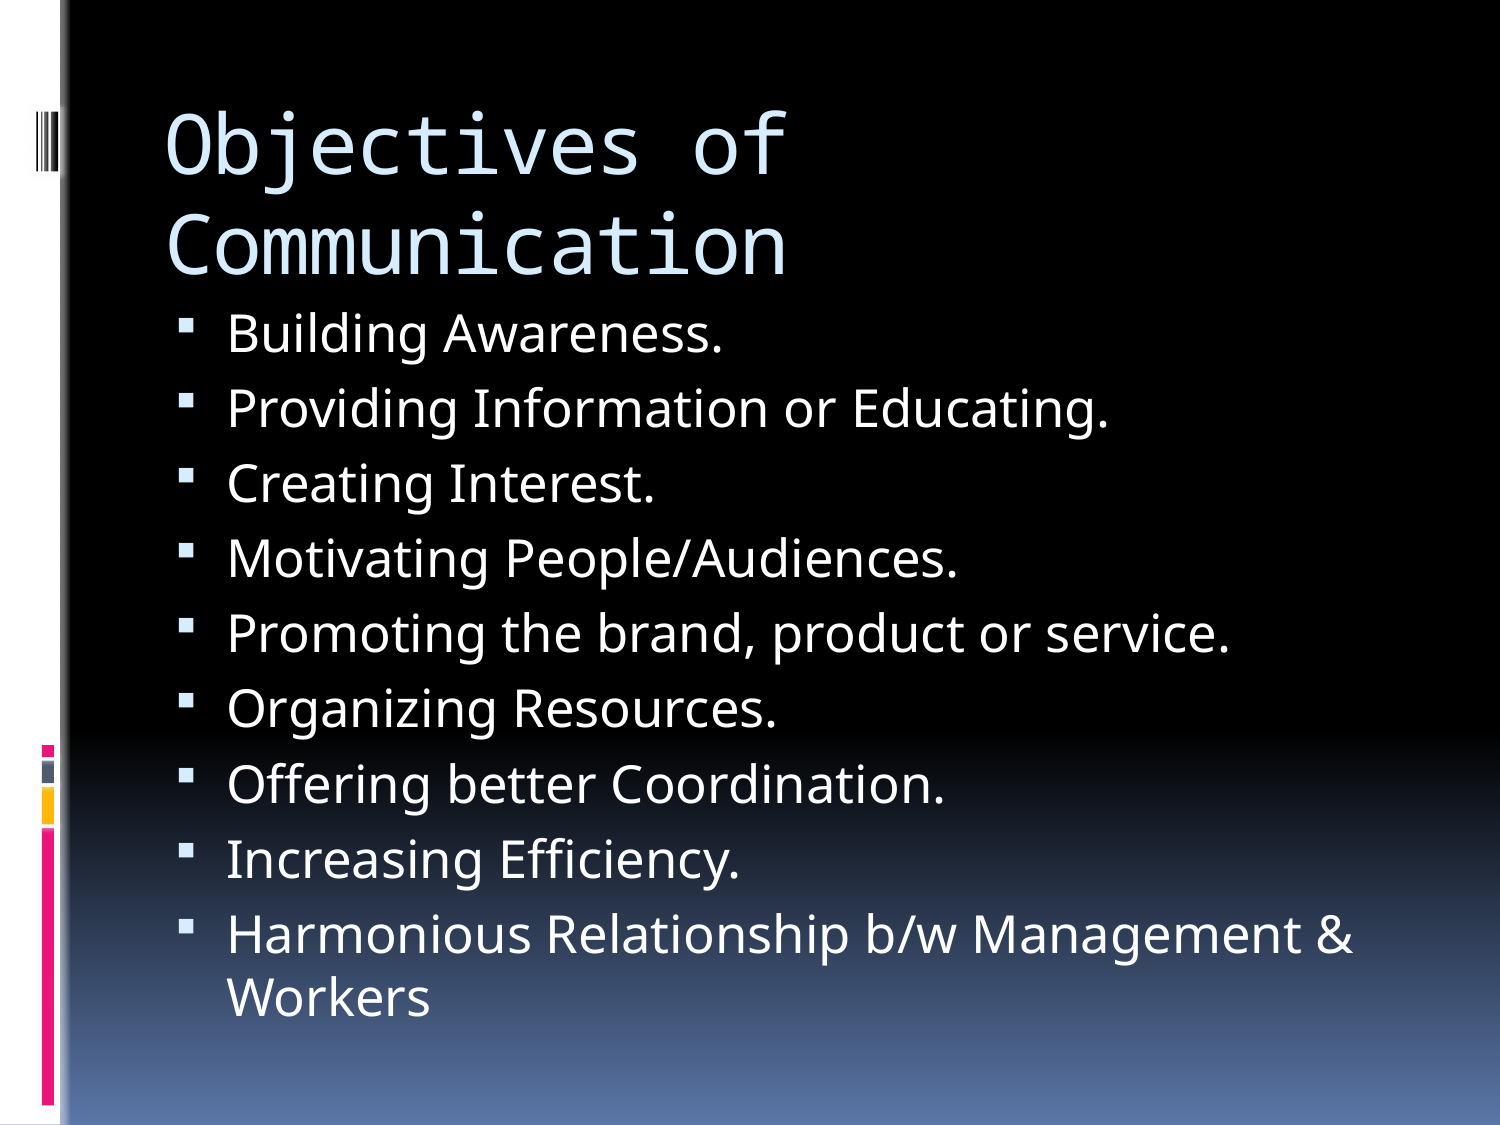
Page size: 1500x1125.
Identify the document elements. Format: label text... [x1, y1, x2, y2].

list Building Awareness. Providing Information or Educating. Creating Interest. Motivating People/Audiences. Promoting the brand, product or service. Organizing Resources. Offering better Coordination. Increasing Efficiency. Harmonious Relationship b/w Management & Workers [150, 292, 1425, 1043]
title Objectives of Communication [150, 83, 1425, 234]
